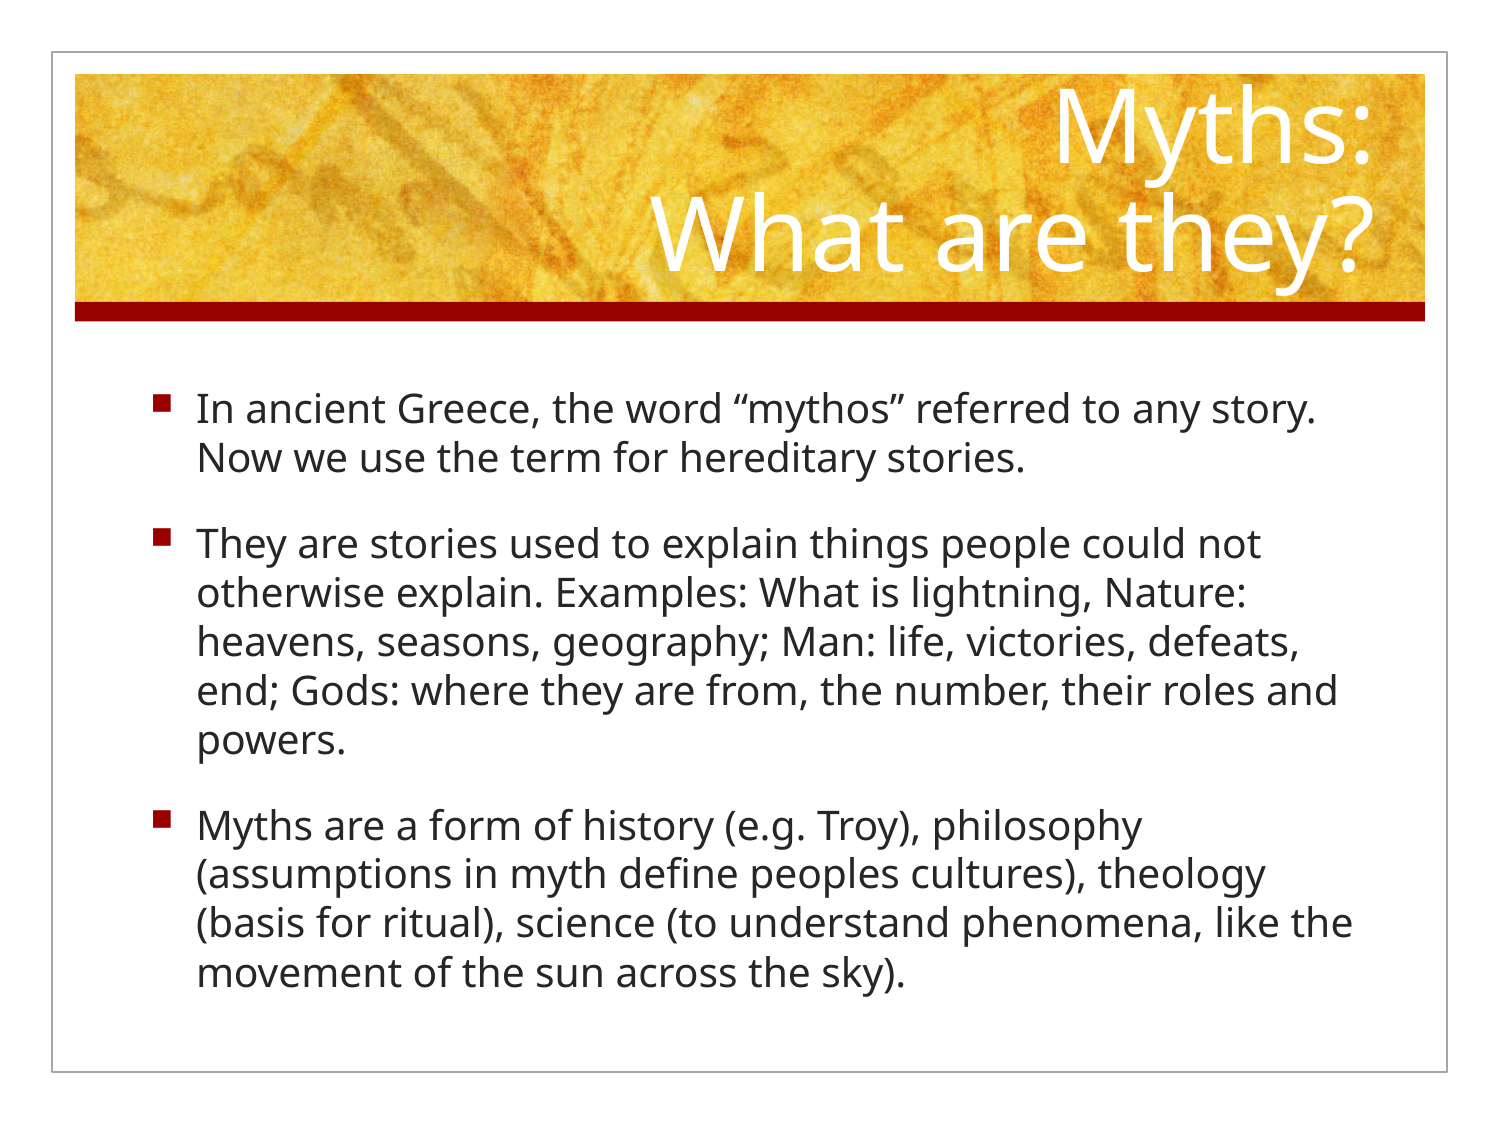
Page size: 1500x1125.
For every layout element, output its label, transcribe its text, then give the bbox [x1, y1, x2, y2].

picture [75, 74, 1425, 301]
list In ancient Greece, the word “mythos” referred to any story. Now we use the term for hereditary stories. They are stories used to explain things people could not otherwise explain. Examples: What is lightning, Nature: heavens, seasons, geography; Man: life, victories, defeats, end; Gods: where they are from, the number, their roles and powers. Myths are a form of history (e.g. Troy), philosophy (assumptions in myth define peoples cultures), theology (basis for ritual), science (to understand phenomena, like the movement of the sun across the sky). [135, 375, 1392, 1005]
title Myths: What are they? [108, 74, 1392, 292]
